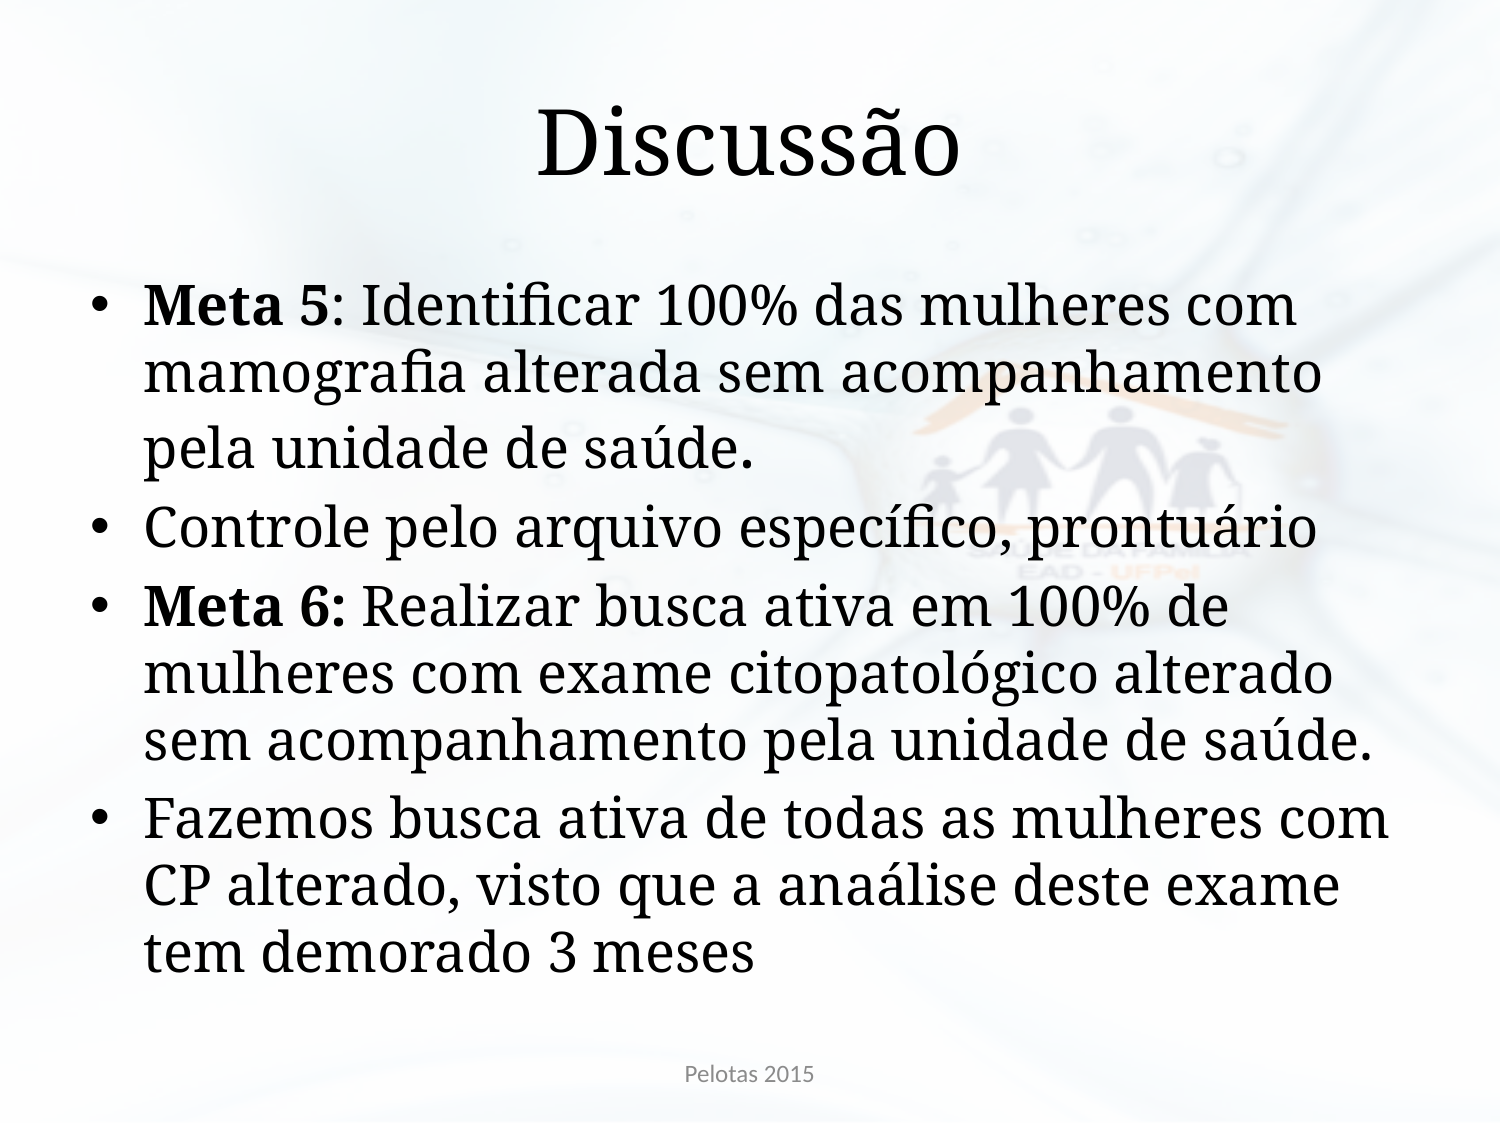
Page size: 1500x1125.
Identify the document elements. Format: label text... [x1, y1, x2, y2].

title Discussão [75, 45, 1425, 233]
list Meta 5: Identificar 100% das mulheres com mamografia alterada sem acompanhamento pela unidade de saúde. Controle pelo arquivo específico, prontuário Meta 6: Realizar busca ativa em 100% de mulheres com exame citopatológico alterado sem acompanhamento pela unidade de saúde. Fazemos busca ativa de todas as mulheres com CP alterado, visto que a anaálise deste exame tem demorado 3 meses [75, 262, 1425, 1005]
footer Pelotas 2015 [512, 1042, 988, 1103]
